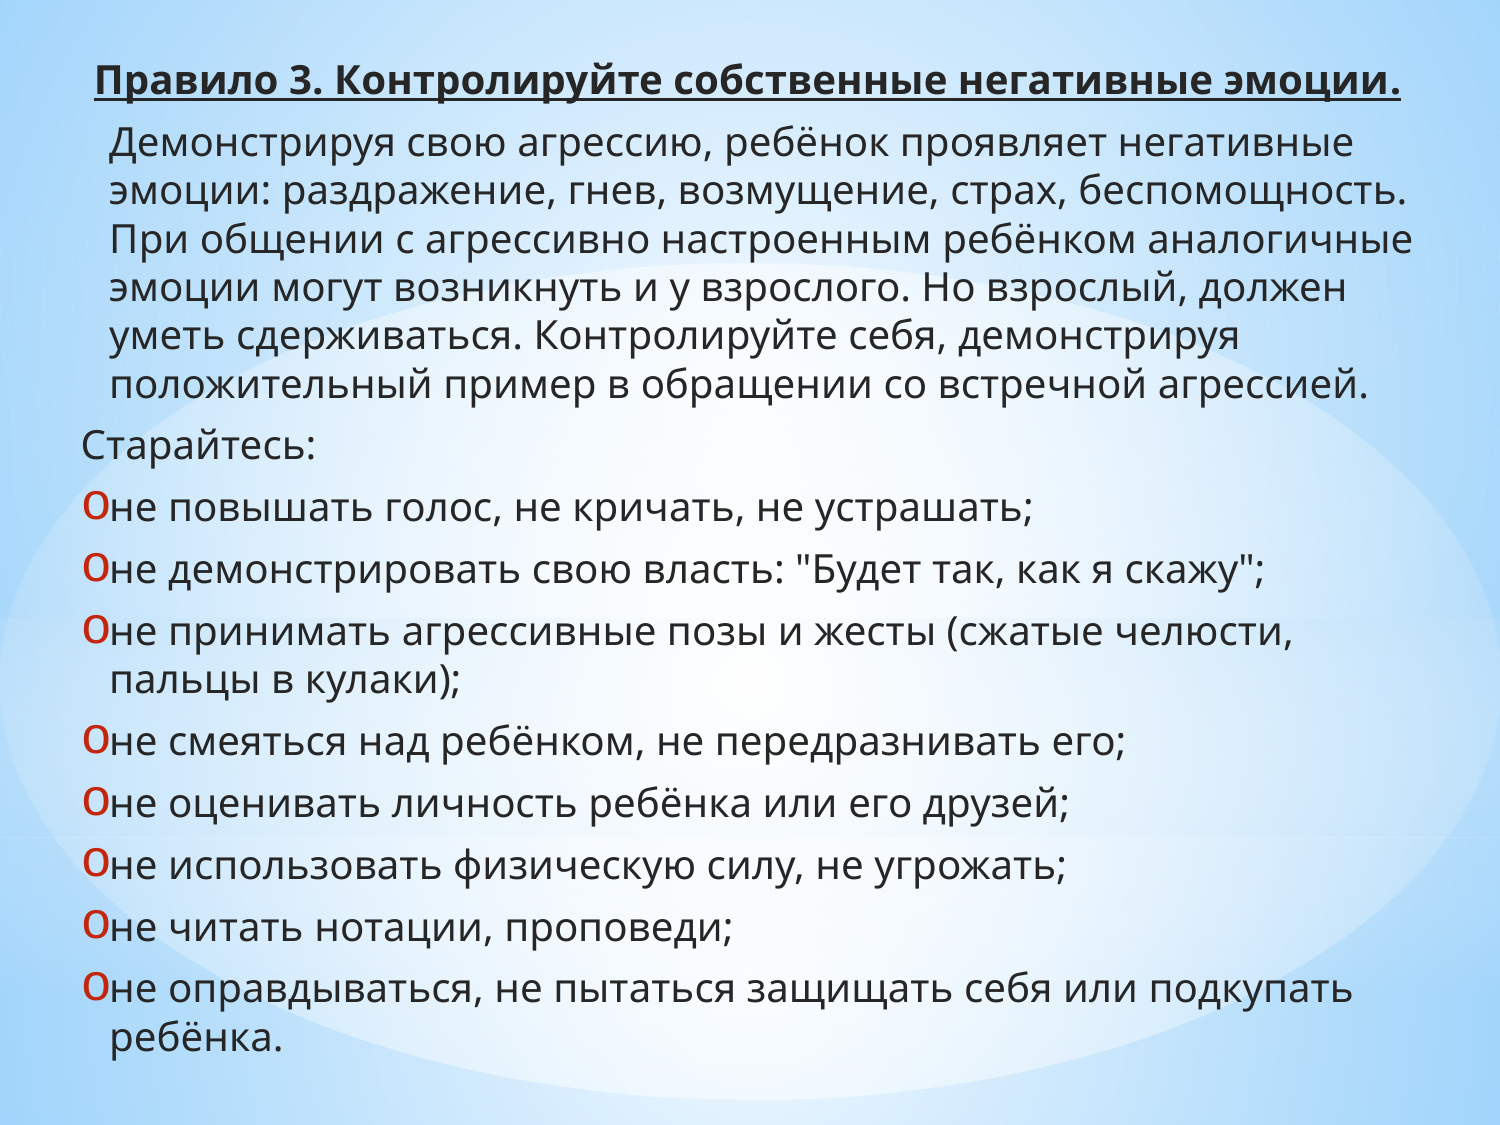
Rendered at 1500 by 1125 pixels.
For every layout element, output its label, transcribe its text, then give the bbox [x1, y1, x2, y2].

list Правило 3. Контролируйте собственные негативные эмоции. Демонстрируя свою агрессию, ребёнок проявляет негативные эмоции: раздражение, гнев, возмущение, страх, беспомощность. При общении с агрессивно настроенным ребёнком аналогичные эмоции могут возникнуть и у взрослого. Но взрослый, должен уметь сдерживаться. Контролируйте себя, демонстрируя положительный пример в обращении со встречной агрессией. Старайтесь: не повышать голос, не кричать, не устрашать; не демонстрировать свою власть: "Будет так, как я скажу"; не принимать агрессивные позы и жесты (сжатые челюсти, пальцы в кулаки); не смеяться над ребёнком, не передразнивать его; не оценивать личность ребёнка или его друзей; не использовать физическую силу, не угрожать; не читать нотации, проповеди; не оправдываться, не пытаться защищать себя или подкупать ребёнка. [58, 46, 1430, 1086]
